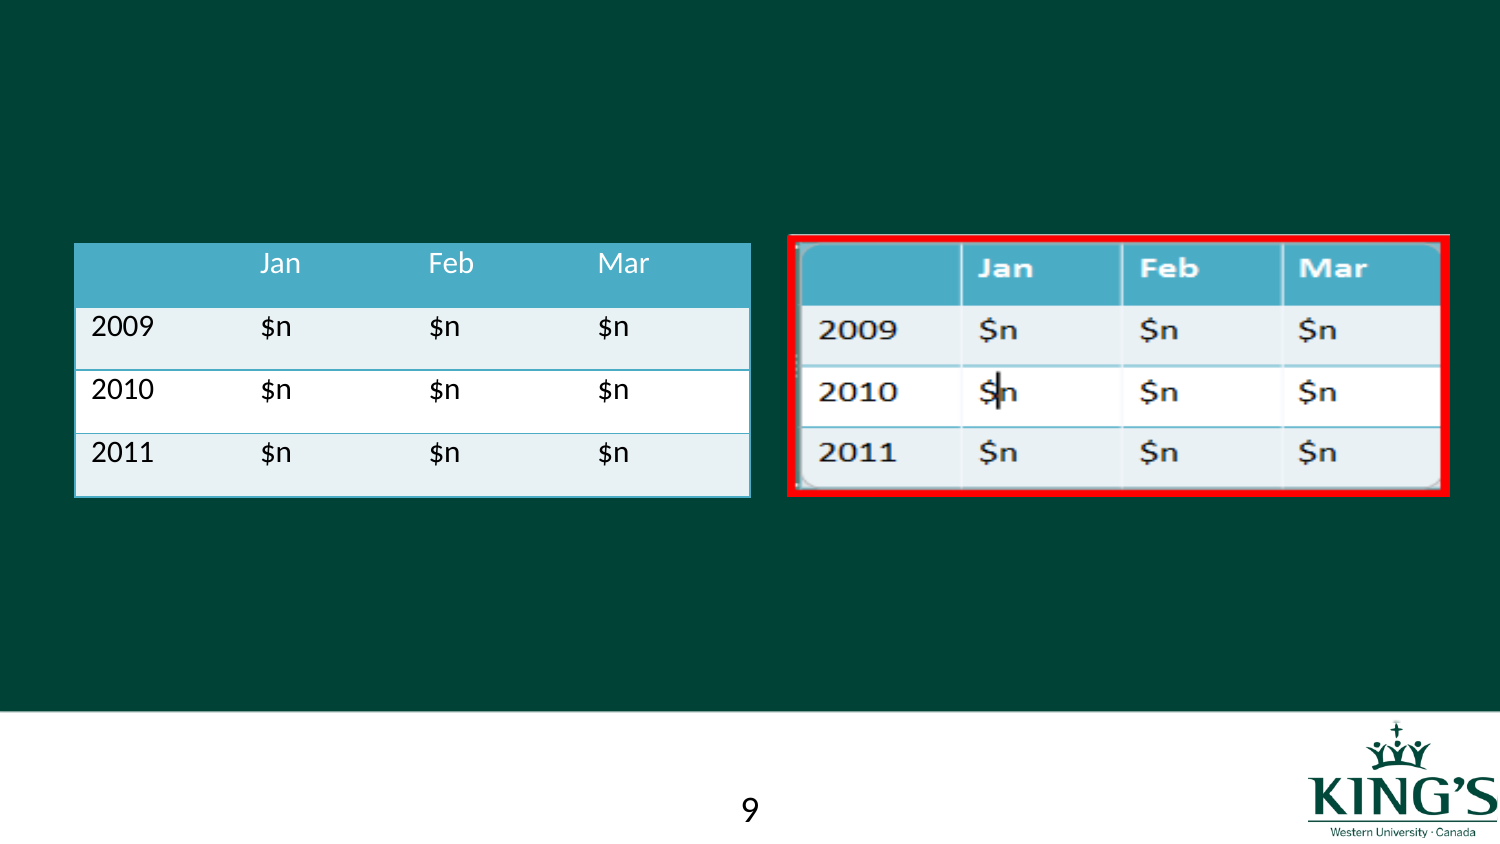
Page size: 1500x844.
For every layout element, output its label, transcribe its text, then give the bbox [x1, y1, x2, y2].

table_cell $n [581, 308, 749, 369]
table_header Jan [244, 245, 412, 306]
slide_number 9 [575, 778, 925, 823]
table_cell $n [244, 434, 412, 496]
table_cell 2009 [76, 308, 244, 369]
table_cell $n [412, 434, 581, 496]
picture [0, 711, 1500, 844]
table_cell $n [412, 371, 581, 433]
table_header [76, 245, 244, 306]
table_header Feb [412, 245, 581, 306]
table_cell $n [244, 308, 412, 369]
table_cell 2010 [76, 371, 244, 433]
table_cell $n [244, 371, 412, 433]
table_cell $n [581, 371, 749, 433]
table_cell 2011 [76, 434, 244, 496]
picture [787, 234, 1450, 498]
table_header Mar [581, 245, 749, 306]
table_cell $n [581, 434, 749, 496]
table_cell $n [412, 308, 581, 369]
